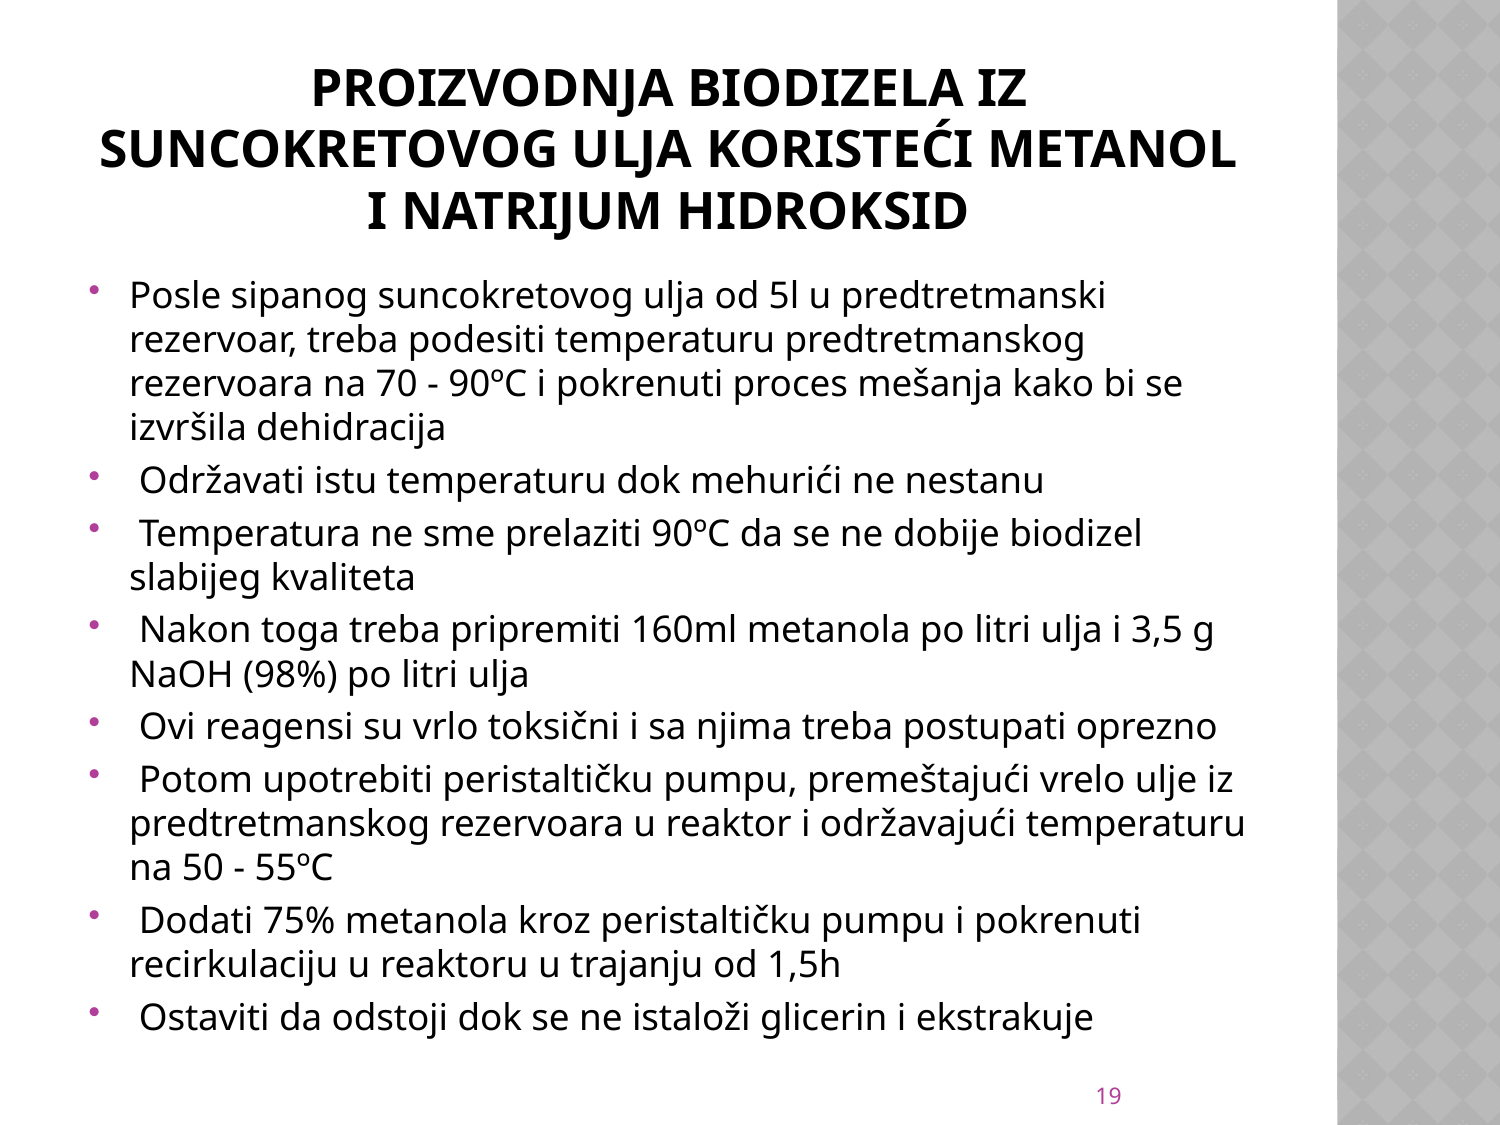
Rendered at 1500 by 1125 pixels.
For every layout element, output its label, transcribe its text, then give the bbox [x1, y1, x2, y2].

title PROIZVODNJA BIODIZELA IZ SUNCOKRETOVOG ULJA KORISTEĆI METANOL I NATRIJUM HIDROKSID [75, 52, 1263, 240]
list Posle sipanog suncokretovog ulja od 5l u predtretmanski rezervoar, treba podesiti temperaturu predtretmanskog rezervoara na 70 - 90ºC i pokrenuti proces mešanja kako bi se izvršila dehidracija Održavati istu temperaturu dok mehurići ne nestanu Temperatura ne sme prelaziti 90ºC da se ne dobije biodizel slabijeg kvaliteta Nakon toga treba pripremiti 160ml metanola po litri ulja i 3,5 g NaOH (98%) po litri ulja Ovi reagensi su vrlo toksični i sa njima treba postupati oprezno Potom upotrebiti peristaltičku pumpu, premeštajući vrelo ulje iz predtretmanskog rezervoara u reaktor i održavajući temperaturu na 50 - 55ºC Dodati 75% metanola kroz peristaltičku pumpu i pokrenuti recirkulaciju u reaktoru u trajanju od 1,5h Ostaviti da odstoji dok se ne istaloži glicerin i ekstrakuje [75, 264, 1263, 1059]
slide_number 19 [1025, 1075, 1122, 1113]
